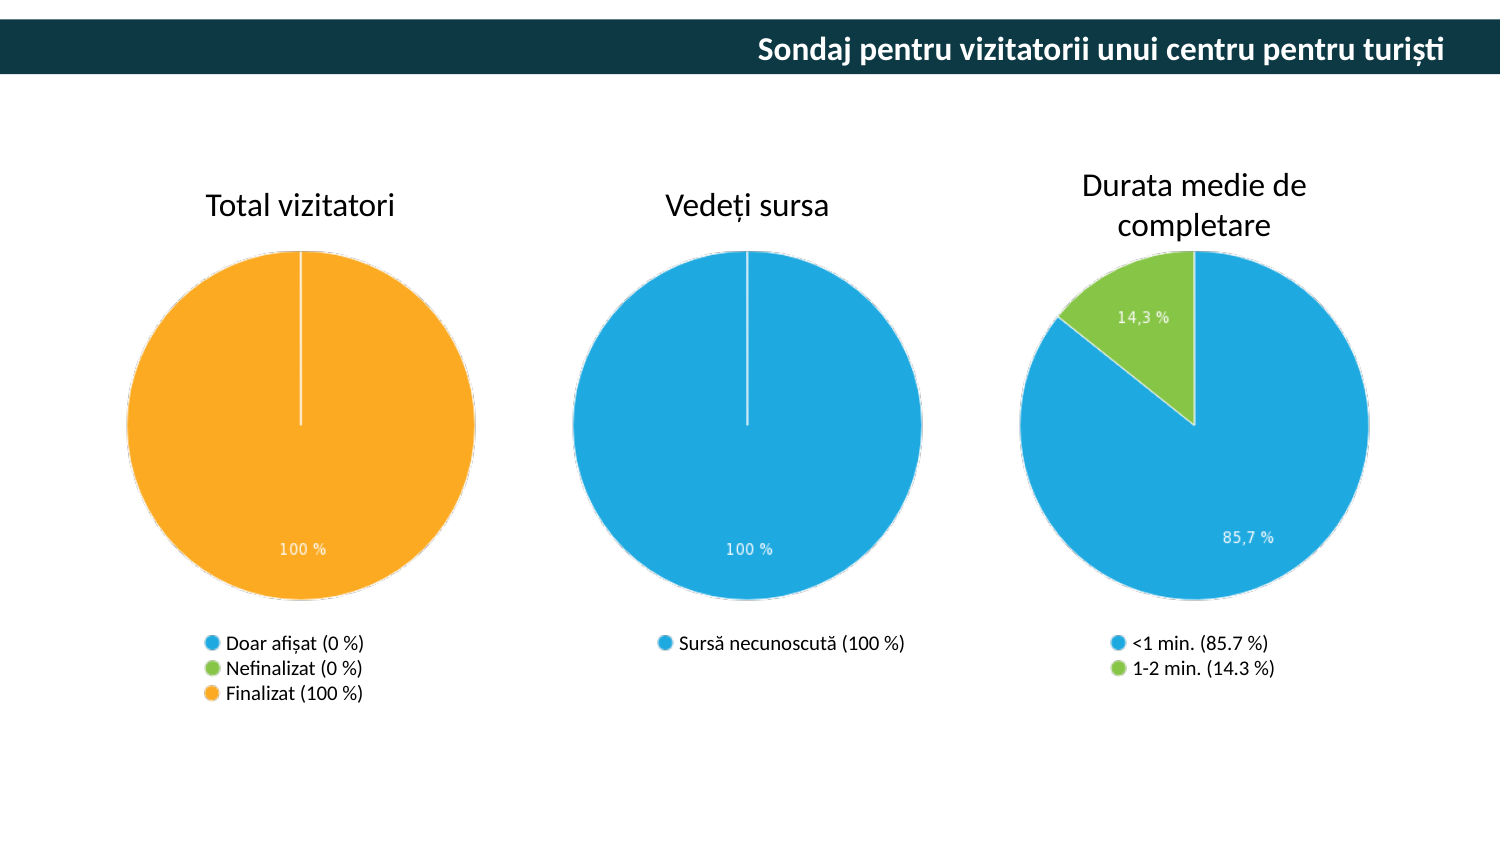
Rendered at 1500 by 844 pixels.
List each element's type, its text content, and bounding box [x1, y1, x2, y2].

picture [202, 659, 224, 677]
picture [571, 249, 924, 602]
text_box Sursă necunoscută (100 %) [664, 621, 1016, 707]
picture [1018, 249, 1371, 602]
picture [202, 634, 224, 652]
text_box Vedeți sursa [571, 175, 924, 231]
text_box <1 min. (85.7 %) 1-2 min. (14.3 %) [1117, 621, 1469, 732]
text_box Durata medie de completare [1018, 155, 1371, 249]
picture [124, 249, 477, 602]
picture [1109, 659, 1130, 677]
picture [1109, 634, 1130, 652]
picture [202, 684, 223, 702]
text_box Total vizitatori [125, 175, 477, 231]
picture [655, 634, 677, 652]
text_box Doar afișat (0 %) Nefinalizat (0 %) Finalizat (100 %) [210, 621, 563, 757]
